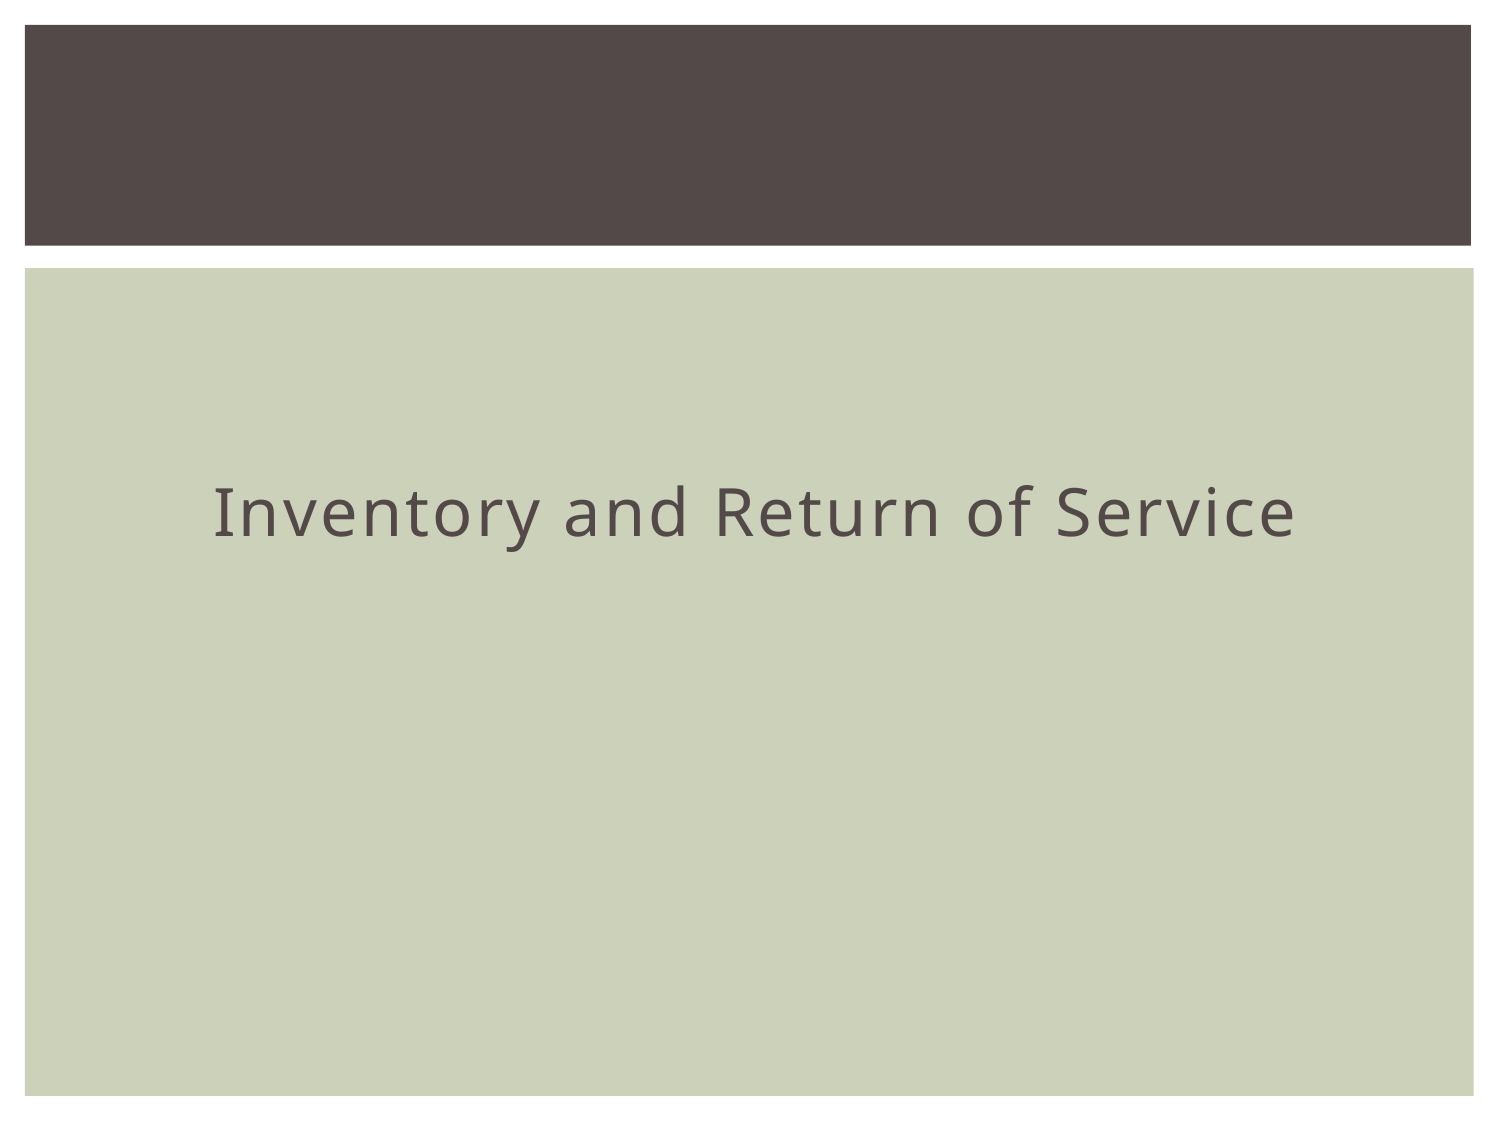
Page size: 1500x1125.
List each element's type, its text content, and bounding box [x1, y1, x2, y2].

list Inventory and Return of Service [62, 281, 1442, 1005]
